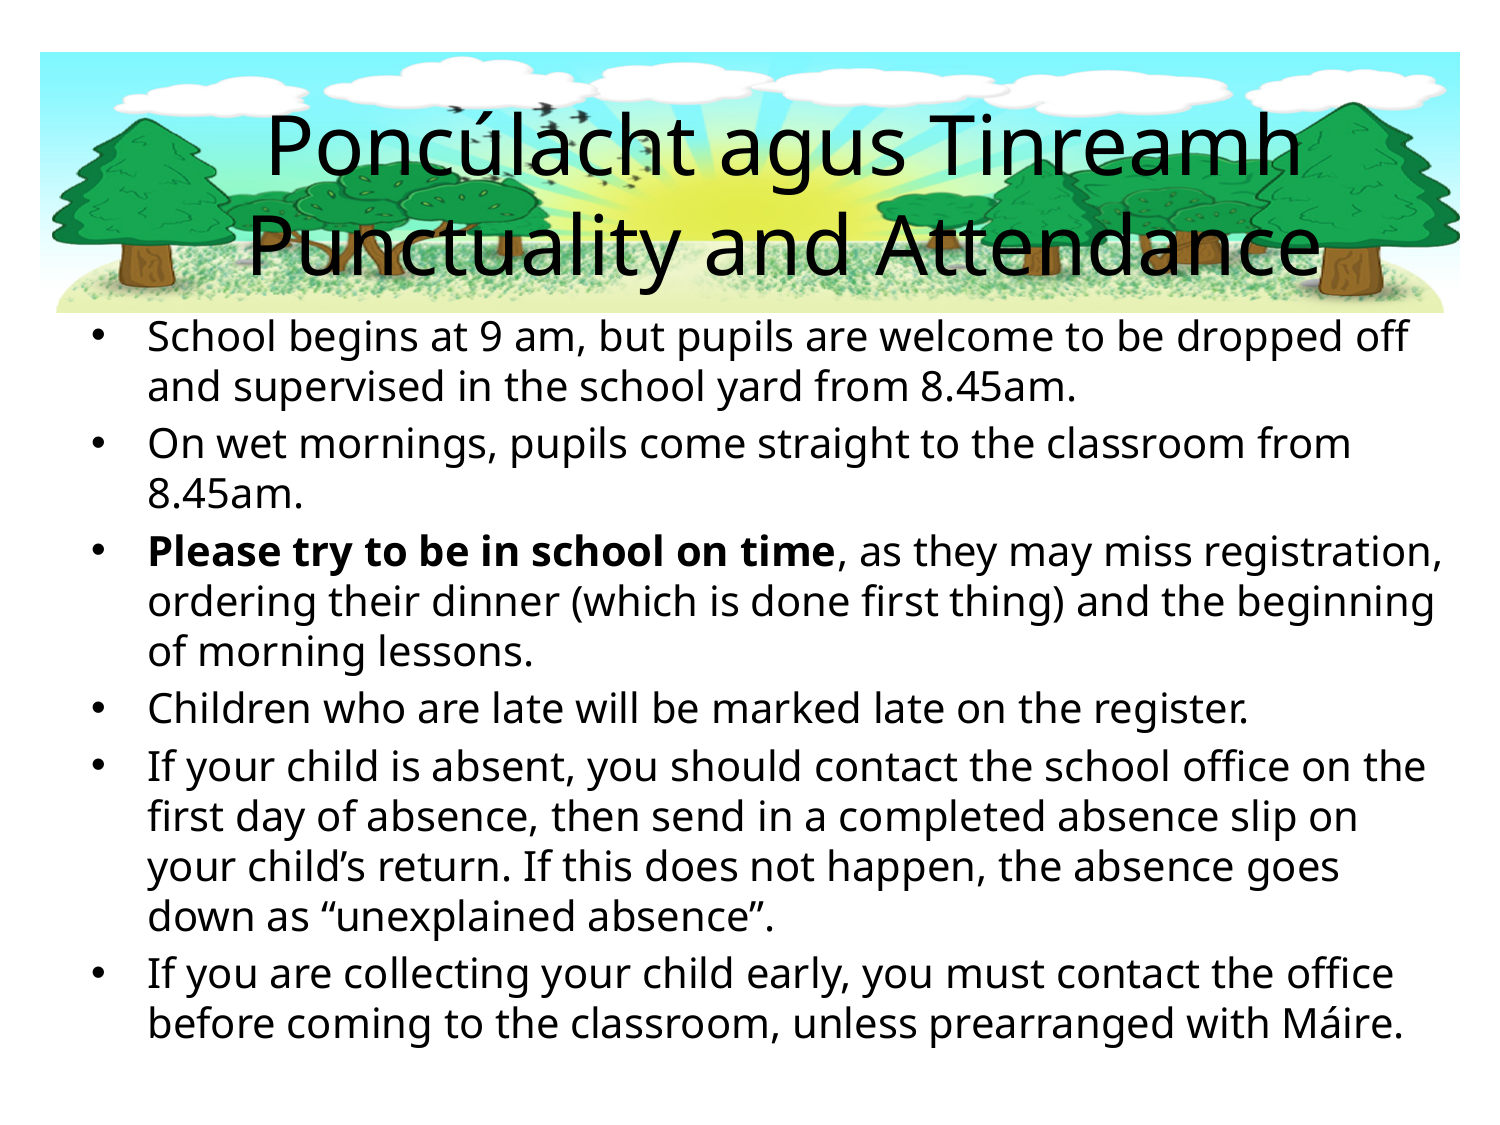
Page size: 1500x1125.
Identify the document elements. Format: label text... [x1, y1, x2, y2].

list School begins at 9 am, but pupils are welcome to be dropped off and supervised in the school yard from 8.45am. On wet mornings, pupils come straight to the classroom from 8.45am. Please try to be in school on time, as they may miss registration, ordering their dinner (which is done first thing) and the beginning of morning lessons. Children who are late will be marked late on the register. If your child is absent, you should contact the school office on the first day of absence, then send in a completed absence slip on your child’s return. If this does not happen, the absence goes down as “unexplained absence”. If you are collecting your child early, you must contact the office before coming to the classroom, unless prearranged with Máire. [57, 319, 1460, 1045]
picture [40, 51, 1460, 313]
